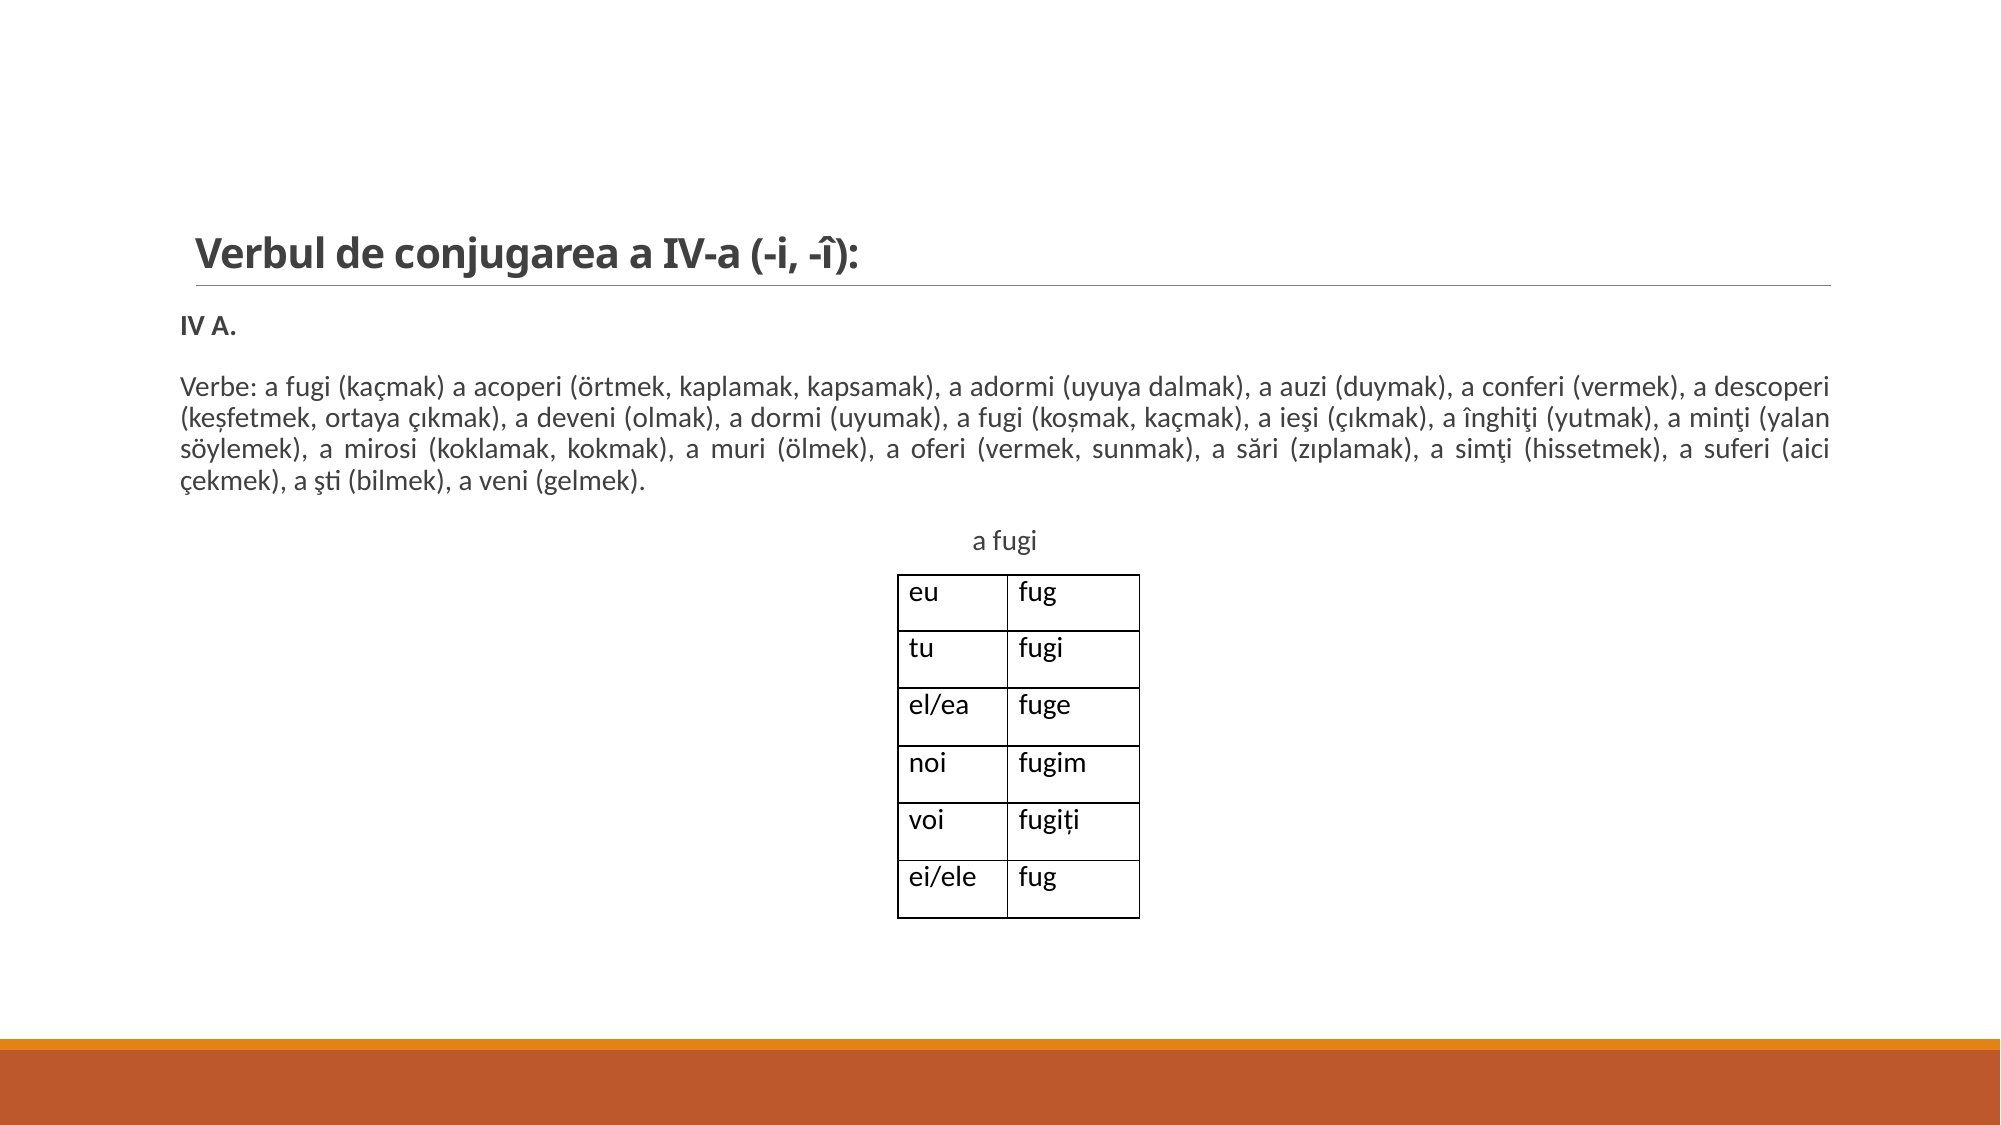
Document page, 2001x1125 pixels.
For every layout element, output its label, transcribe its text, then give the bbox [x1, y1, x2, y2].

list IV A. Verbe: a fugi (kaçmak) a acoperi (örtmek, kaplamak, kapsamak), a adormi (uyuya dalmak), a auzi (duymak), a conferi (vermek), a descoperi (keșfetmek, ortaya çıkmak), a deveni (olmak), a dormi (uyumak), a fugi (koșmak, kaçmak), a ieşi (çıkmak), a înghiţi (yutmak), a minţi (yalan söylemek), a mirosi (koklamak, kokmak), a muri (ölmek), a oferi (vermek, sunmak), a sări (zıplamak), a simţi (hissetmek), a suferi (aici çekmek), a şti (bilmek), a veni (gelmek). a fugi [180, 302, 1830, 963]
table_cell ei/ele [899, 861, 1007, 917]
title Verbul de conjugarea a IV-a (-i, -î): [180, 47, 1830, 285]
table_cell fuge [1008, 689, 1139, 745]
table_cell fugiţi [1008, 804, 1139, 860]
table_cell voi [899, 804, 1007, 860]
table_cell tu [899, 632, 1007, 687]
table_header fug [1008, 576, 1139, 630]
table_cell fugim [1008, 747, 1139, 802]
table_header eu [899, 576, 1007, 630]
table_cell el/ea [899, 689, 1007, 745]
table_cell noi [899, 747, 1007, 802]
table_cell fug [1008, 861, 1139, 917]
table_cell fugi [1008, 632, 1139, 687]
